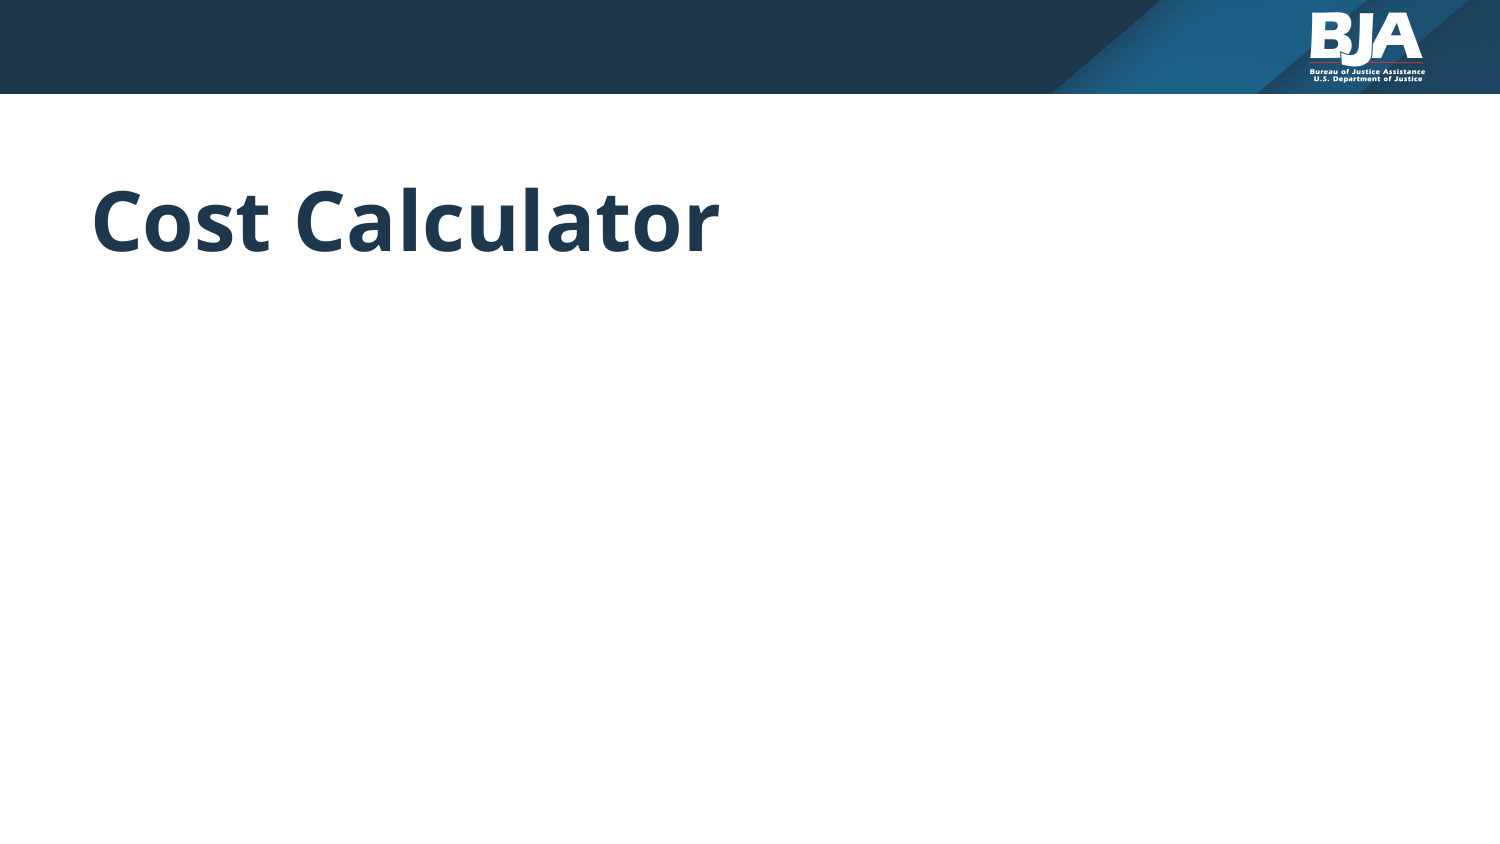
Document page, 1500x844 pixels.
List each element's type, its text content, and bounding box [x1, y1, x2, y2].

picture [0, 0, 1500, 94]
title Cost Calculator [75, 147, 1425, 288]
